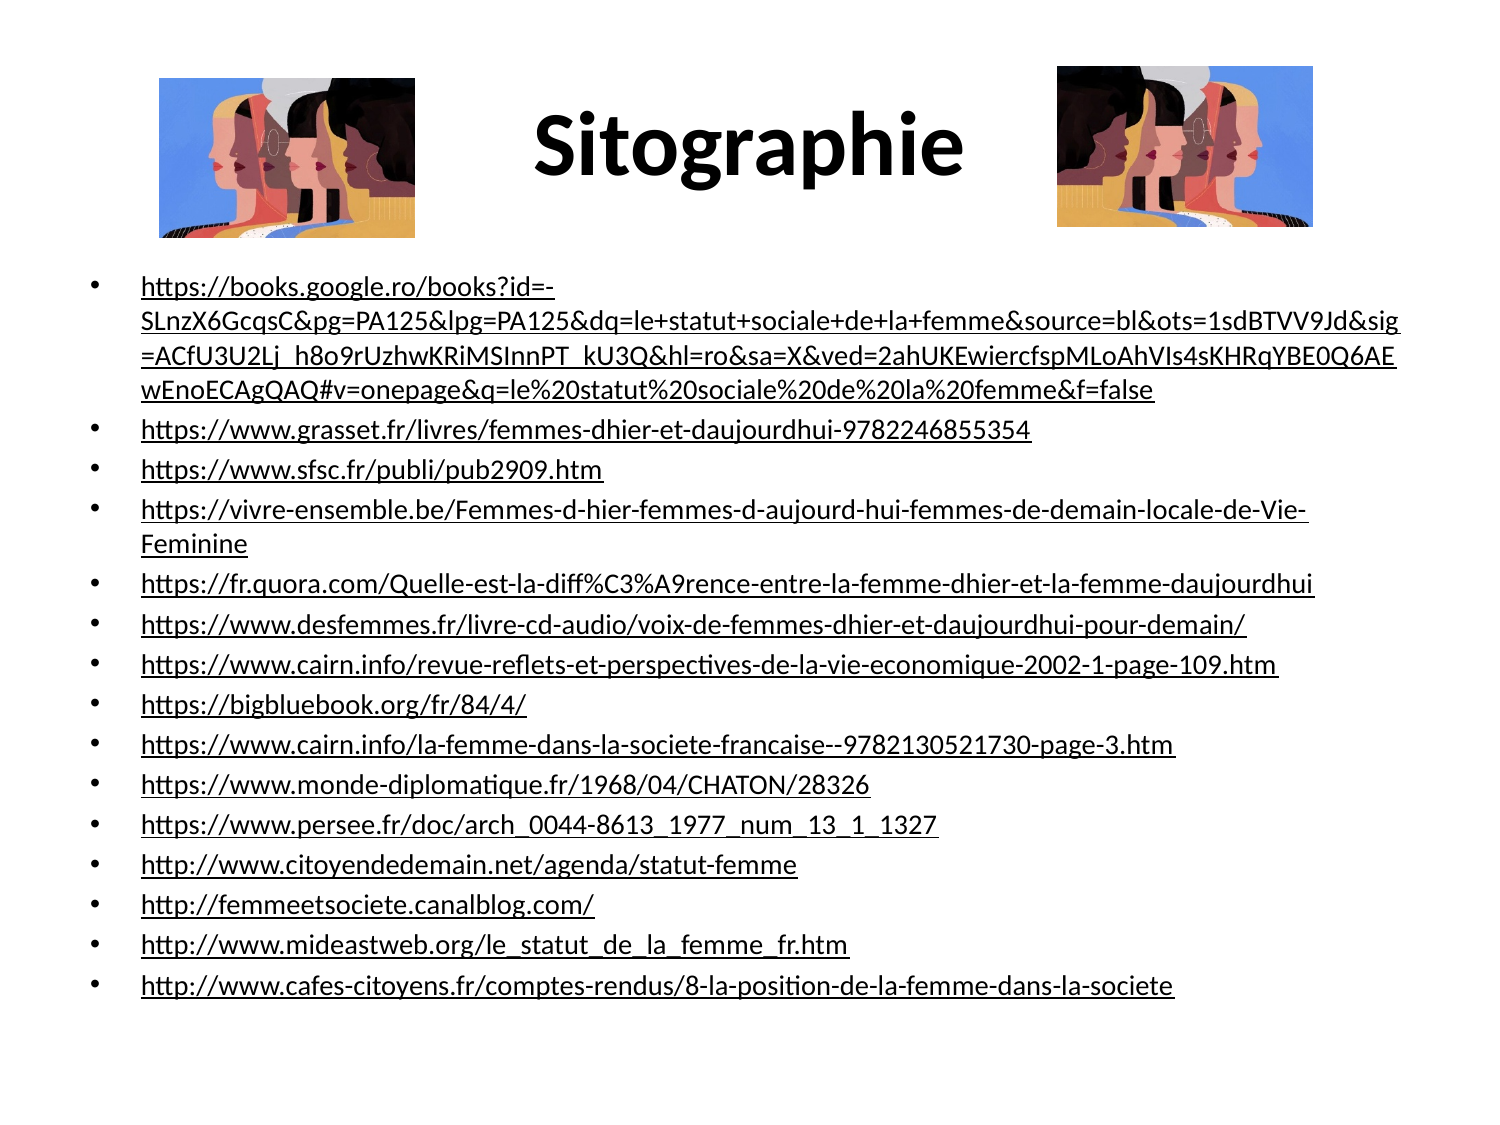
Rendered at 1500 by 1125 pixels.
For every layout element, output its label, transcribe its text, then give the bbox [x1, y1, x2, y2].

picture [1056, 66, 1313, 227]
picture [159, 77, 415, 239]
title Sitographie [75, 45, 1425, 219]
list https://books.google.ro/books?id=-SLnzX6GcqsC&pg=PA125&lpg=PA125&dq=le+statut+sociale+de+la+femme&source=bl&ots=1sdBTVV9Jd&sig=ACfU3U2Lj_h8o9rUzhwKRiMSInnPT_kU3Q&hl=ro&sa=X&ved=2ahUKEwiercfspMLoAhVIs4sKHRqYBE0Q6AEwEnoECAgQAQ#v=onepage&q=le%20statut%20sociale%20de%20la%20femme&f=false https://www.grasset.fr/livres/femmes-dhier-et-daujourdhui-9782246855354 https://www.sfsc.fr/publi/pub2909.htm https://vivre-ensemble.be/Femmes-d-hier-femmes-d-aujourd-hui-femmes-de-demain-locale-de-Vie-Feminine https://fr.quora.com/Quelle-est-la-diff%C3%A9rence-entre-la-femme-dhier-et-la-femme-daujourdhui https://www.desfemmes.fr/livre-cd-audio/voix-de-femmes-dhier-et-daujourdhui-pour-demain/ https://www.cairn.info/revue-reflets-et-perspectives-de-la-vie-economique-2002-1-page-109.htm https://bigbluebook.org/fr/84/4/ https://www.cairn.info/la-femme-dans-la-societe-francaise--9782130521730-page-3.htm https://www.monde-diplomatique.fr/1968/04/CHATON/28326 https://www.persee.fr/doc/arch_0044-8613_1977_num_13_1_1327 http://www.citoyendedemain.net/agenda/statut-femme http://femmeetsociete.canalblog.com/ http://www.mideastweb.org/le_statut_de_la_femme_fr.htm http://www.cafes-citoyens.fr/comptes-rendus/8-la-position-de-la-femme-dans-la-societe [75, 219, 1425, 1071]
